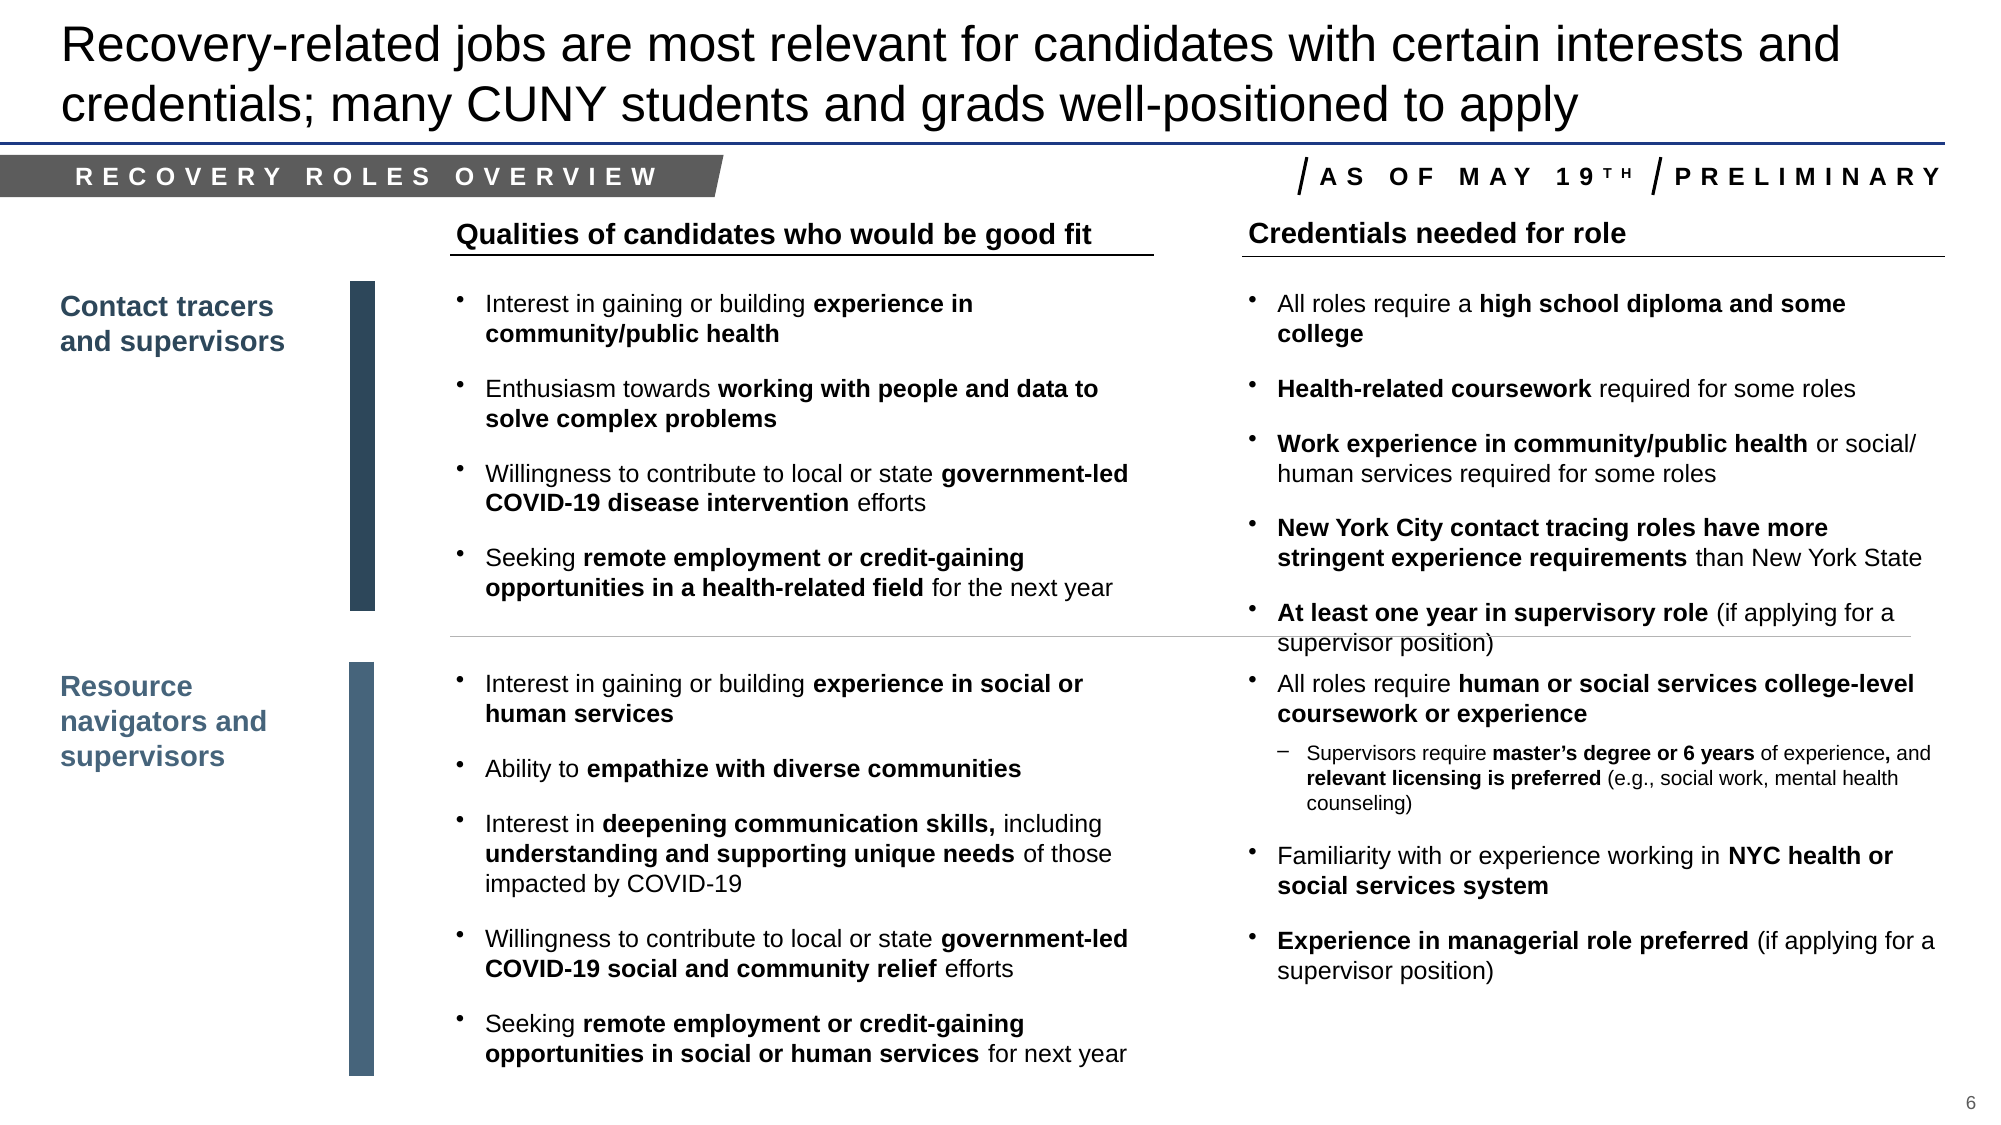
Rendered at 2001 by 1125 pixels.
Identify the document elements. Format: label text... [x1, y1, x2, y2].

text_box All roles require a high school diploma and some college Health-related coursework required for some roles Work experience in community/public health or social/ human services required for some roles New York City contact tracing roles have more stringent experience requirements than New York State At least one year in supervisory role (if applying for a supervisor position) [1242, 307, 1946, 657]
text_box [54, 688, 362, 1077]
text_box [1302, 156, 1637, 196]
text_box All roles require human or social services college-level coursework or experience Supervisors require master’s degree or 6 years of experience, and relevant licensing is preferred (e.g., social work, mental health counseling) Familiarity with or experience working in NYC health or social services system Experience in managerial role preferred (if applying for a supervisor position) [1242, 688, 1946, 991]
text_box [0, 657, 2000, 688]
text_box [0, 154, 732, 198]
text_box Interest in gaining or building experience in social or human services Ability to empathize with diverse communities Interest in deepening communication skills, including understanding and supporting unique needs of those impacted by COVID-19 Willingness to contribute to local or state government-led COVID-19 social and community relief efforts Seeking remote employment or credit-gaining opportunities in social or human services for next year [450, 688, 1154, 1073]
text_box Interest in gaining or building experience in community/public health Enthusiasm towards working with people and data to solve complex problems Willingness to contribute to local or state government-led COVID-19 disease intervention efforts Seeking remote employment or credit-gaining opportunities in a health-related field for the next year [450, 307, 1154, 608]
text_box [0, 277, 2000, 307]
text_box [450, 209, 1154, 257]
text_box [1242, 208, 1946, 257]
title Recovery-related jobs are most relevant for candidates with certain interests and credentials; many CUNY students and grads well-positioned to apply [54, 0, 1945, 144]
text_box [1656, 156, 1946, 196]
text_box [54, 307, 363, 612]
